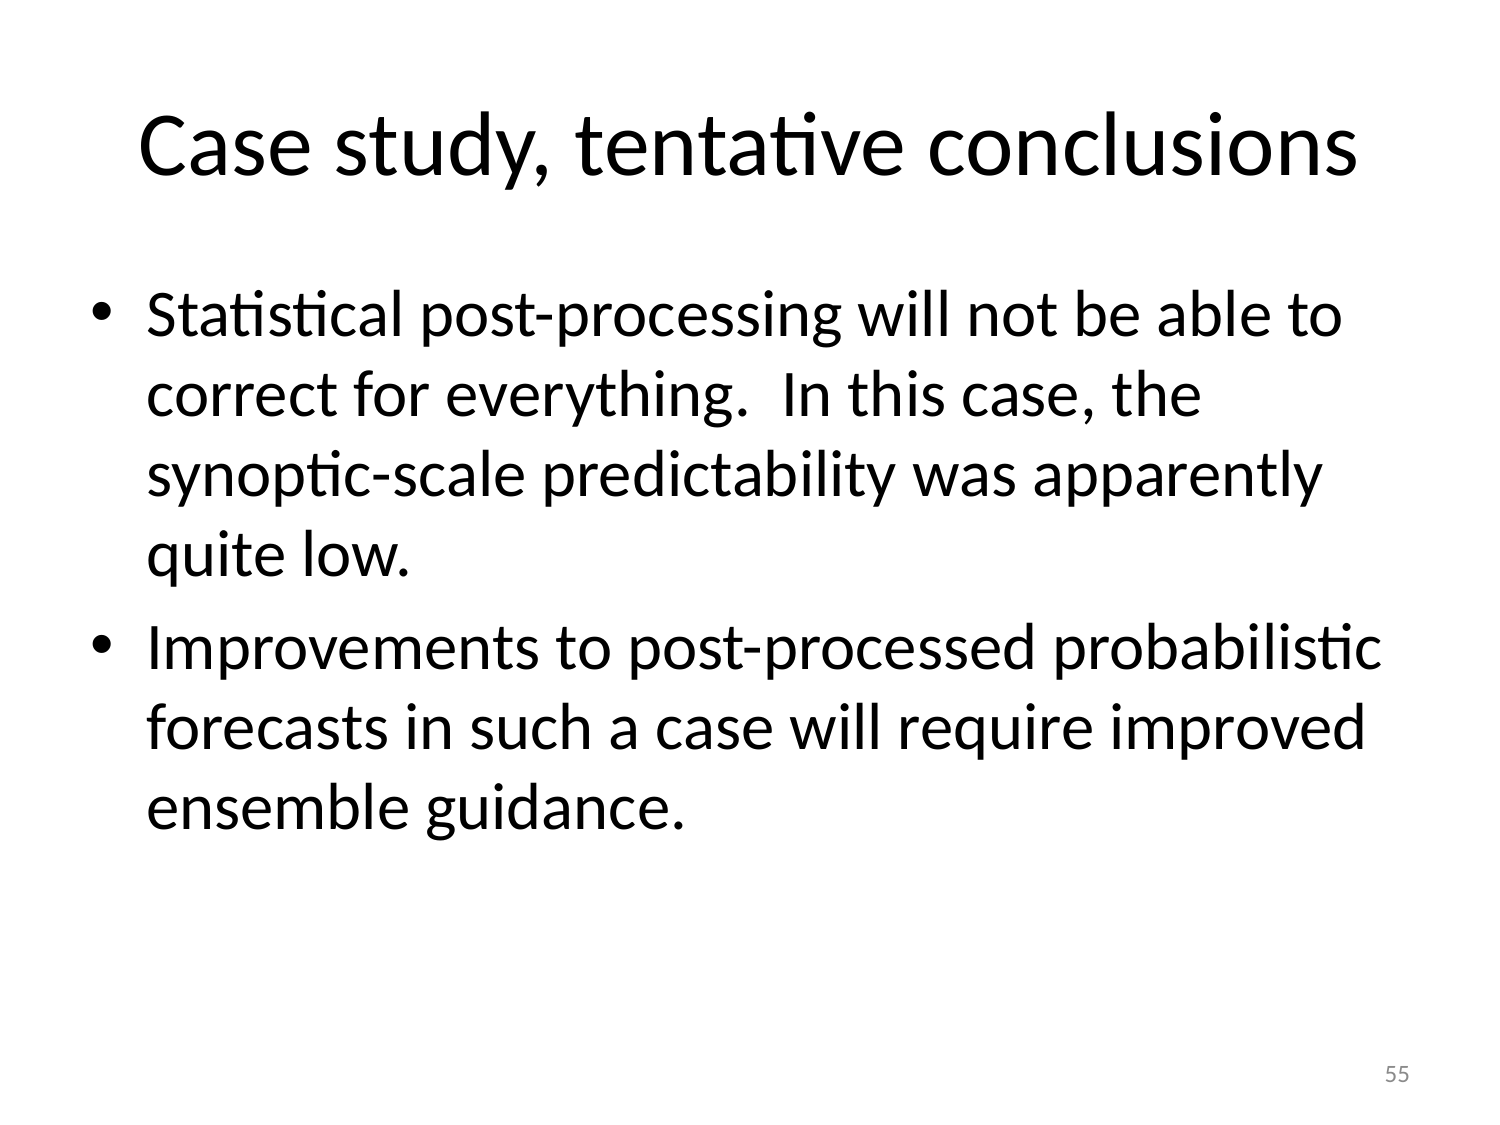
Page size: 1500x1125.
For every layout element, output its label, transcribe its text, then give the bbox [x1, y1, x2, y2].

list Statistical post-processing will not be able to correct for everything. In this case, the synoptic-scale predictability was apparently quite low. Improvements to post-processed probabilistic forecasts in such a case will require improved ensemble guidance. [75, 262, 1425, 1005]
slide_number 55 [1074, 1042, 1425, 1103]
title Case study, tentative conclusions [75, 45, 1425, 233]
